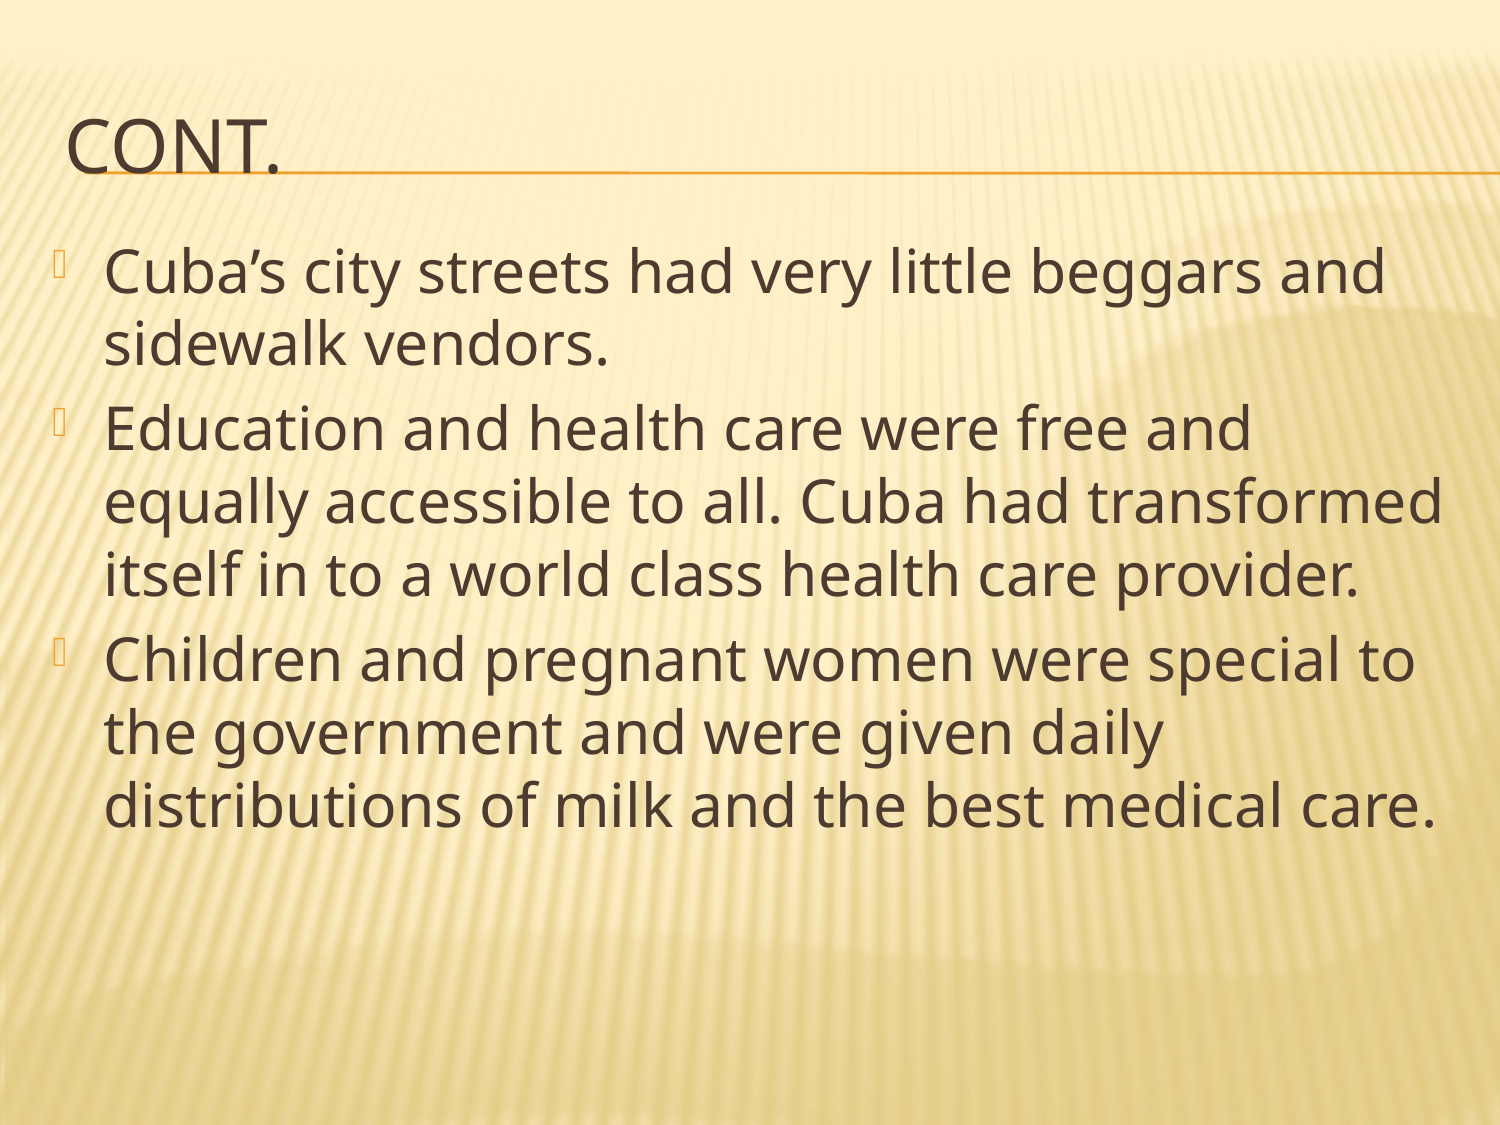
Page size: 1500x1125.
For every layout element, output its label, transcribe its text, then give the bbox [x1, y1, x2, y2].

list Cuba’s city streets had very little beggars and sidewalk vendors. Education and health care were free and equally accessible to all. Cuba had transformed itself in to a world class health care provider. Children and pregnant women were special to the government and were given daily distributions of milk and the best medical care. [37, 224, 1463, 988]
title Cont. [50, 75, 1475, 213]
